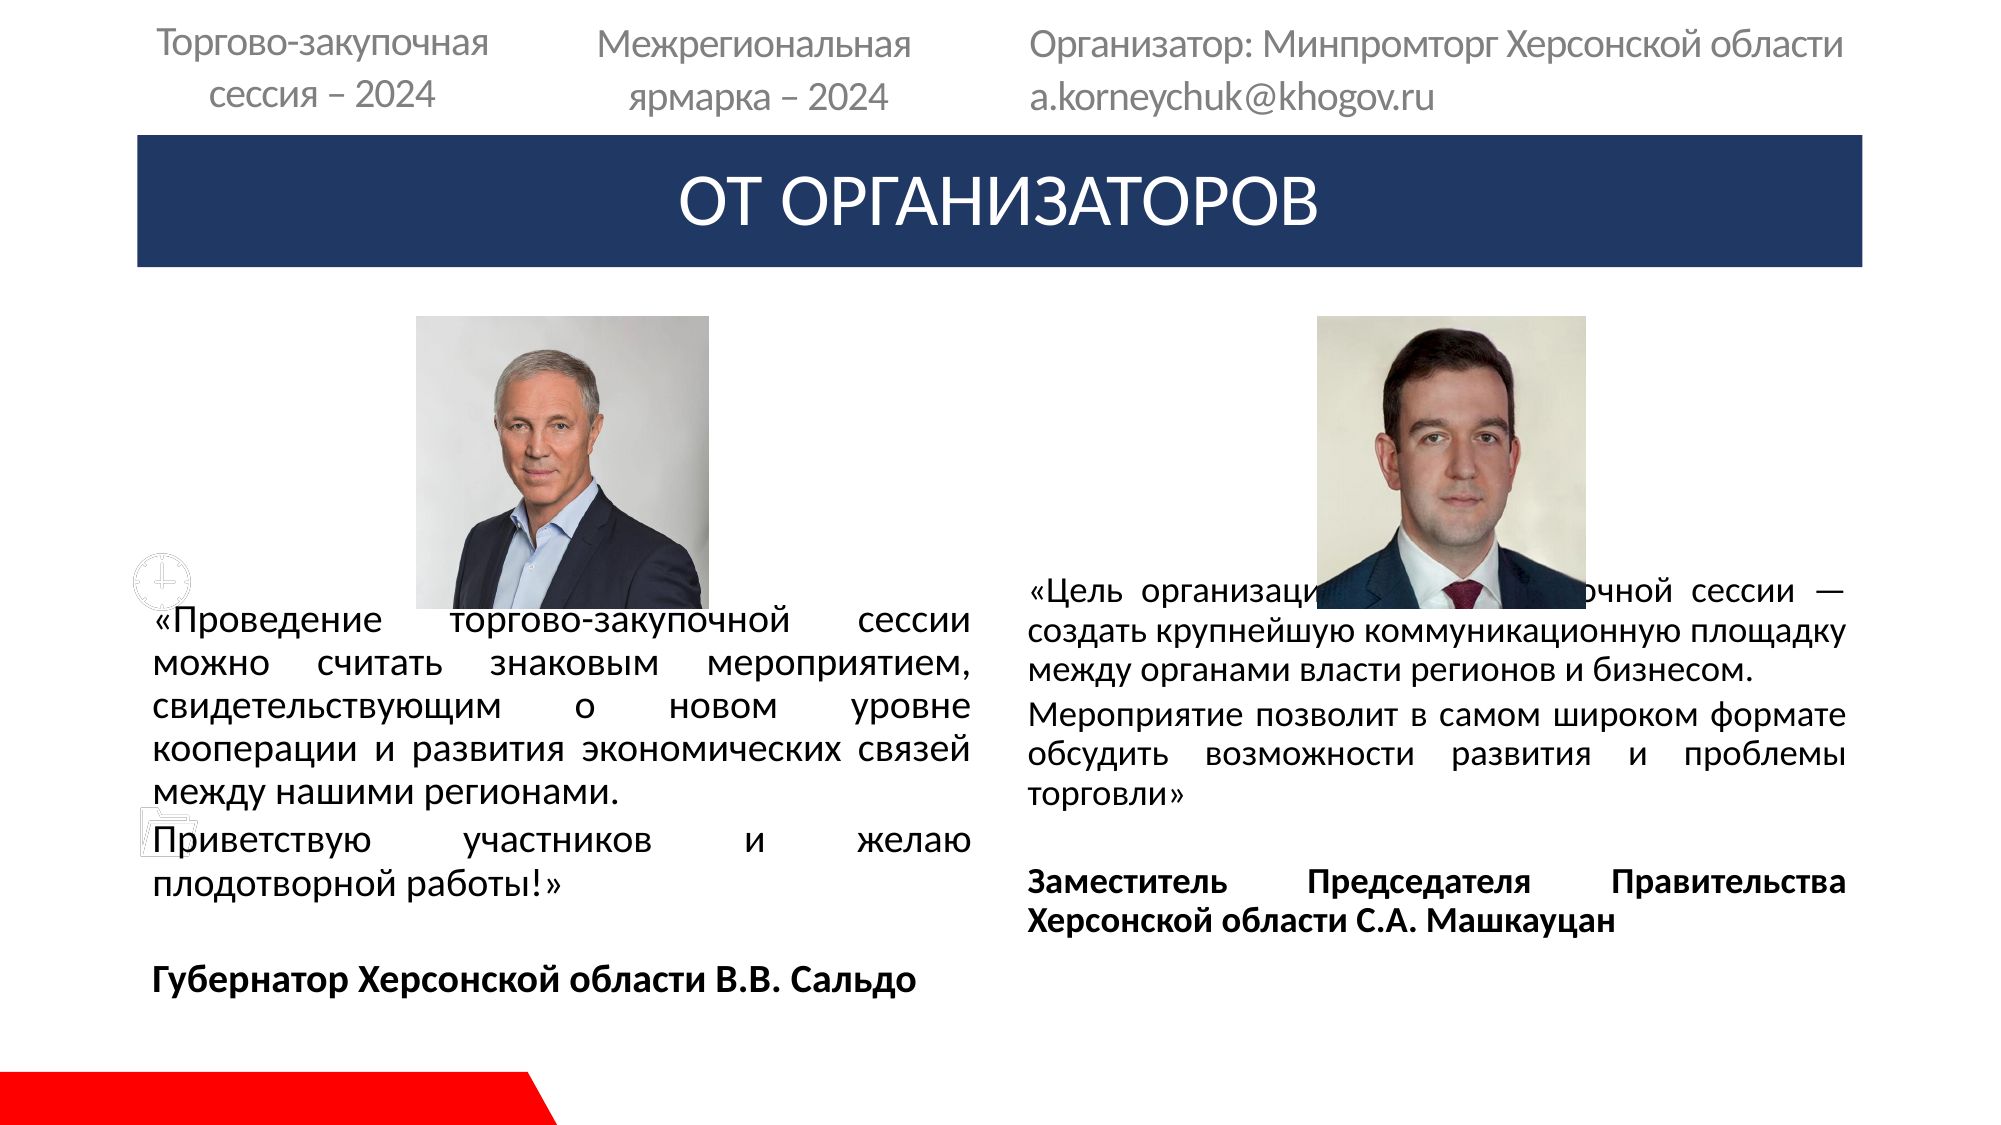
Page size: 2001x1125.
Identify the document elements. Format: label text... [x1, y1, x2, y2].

text_box Организатор: Минпромторг Херсонской области a.korneychuk@khogov.ru [1012, 8, 1863, 126]
picture [132, 552, 192, 613]
list «Цель организации торгово-закупочной сессии — создать крупнейшую коммуникационную площадку между органами власти регионов и бизнесом. Мероприятие позволит в самом широком формате обсудить возможности развития и проблемы торговли» Заместитель Председателя Правительства Херсонской области С.А. Машкауцан [1012, 296, 1863, 1011]
text_box [0, 1070, 559, 1125]
text_box ОТ ОРГАНИЗАТОРОВ [137, 135, 1863, 268]
list «Проведение торгово-закупочной сессии можно считать знаковым мероприятием, свидетельствующим о новом уровне кооперации и развития экономических связей между нашими регионами. Приветствую участников и желаю плодотворной работы!» Губернатор Херсонской области В.В. Сальдо [137, 299, 988, 1014]
text_box Торгово-закупочная сессия – 2024 [137, 6, 506, 124]
picture [416, 316, 709, 610]
picture [138, 802, 199, 862]
text_box Межрегиональная ярмарка – 2024 [574, 8, 941, 126]
picture [1317, 316, 1586, 610]
